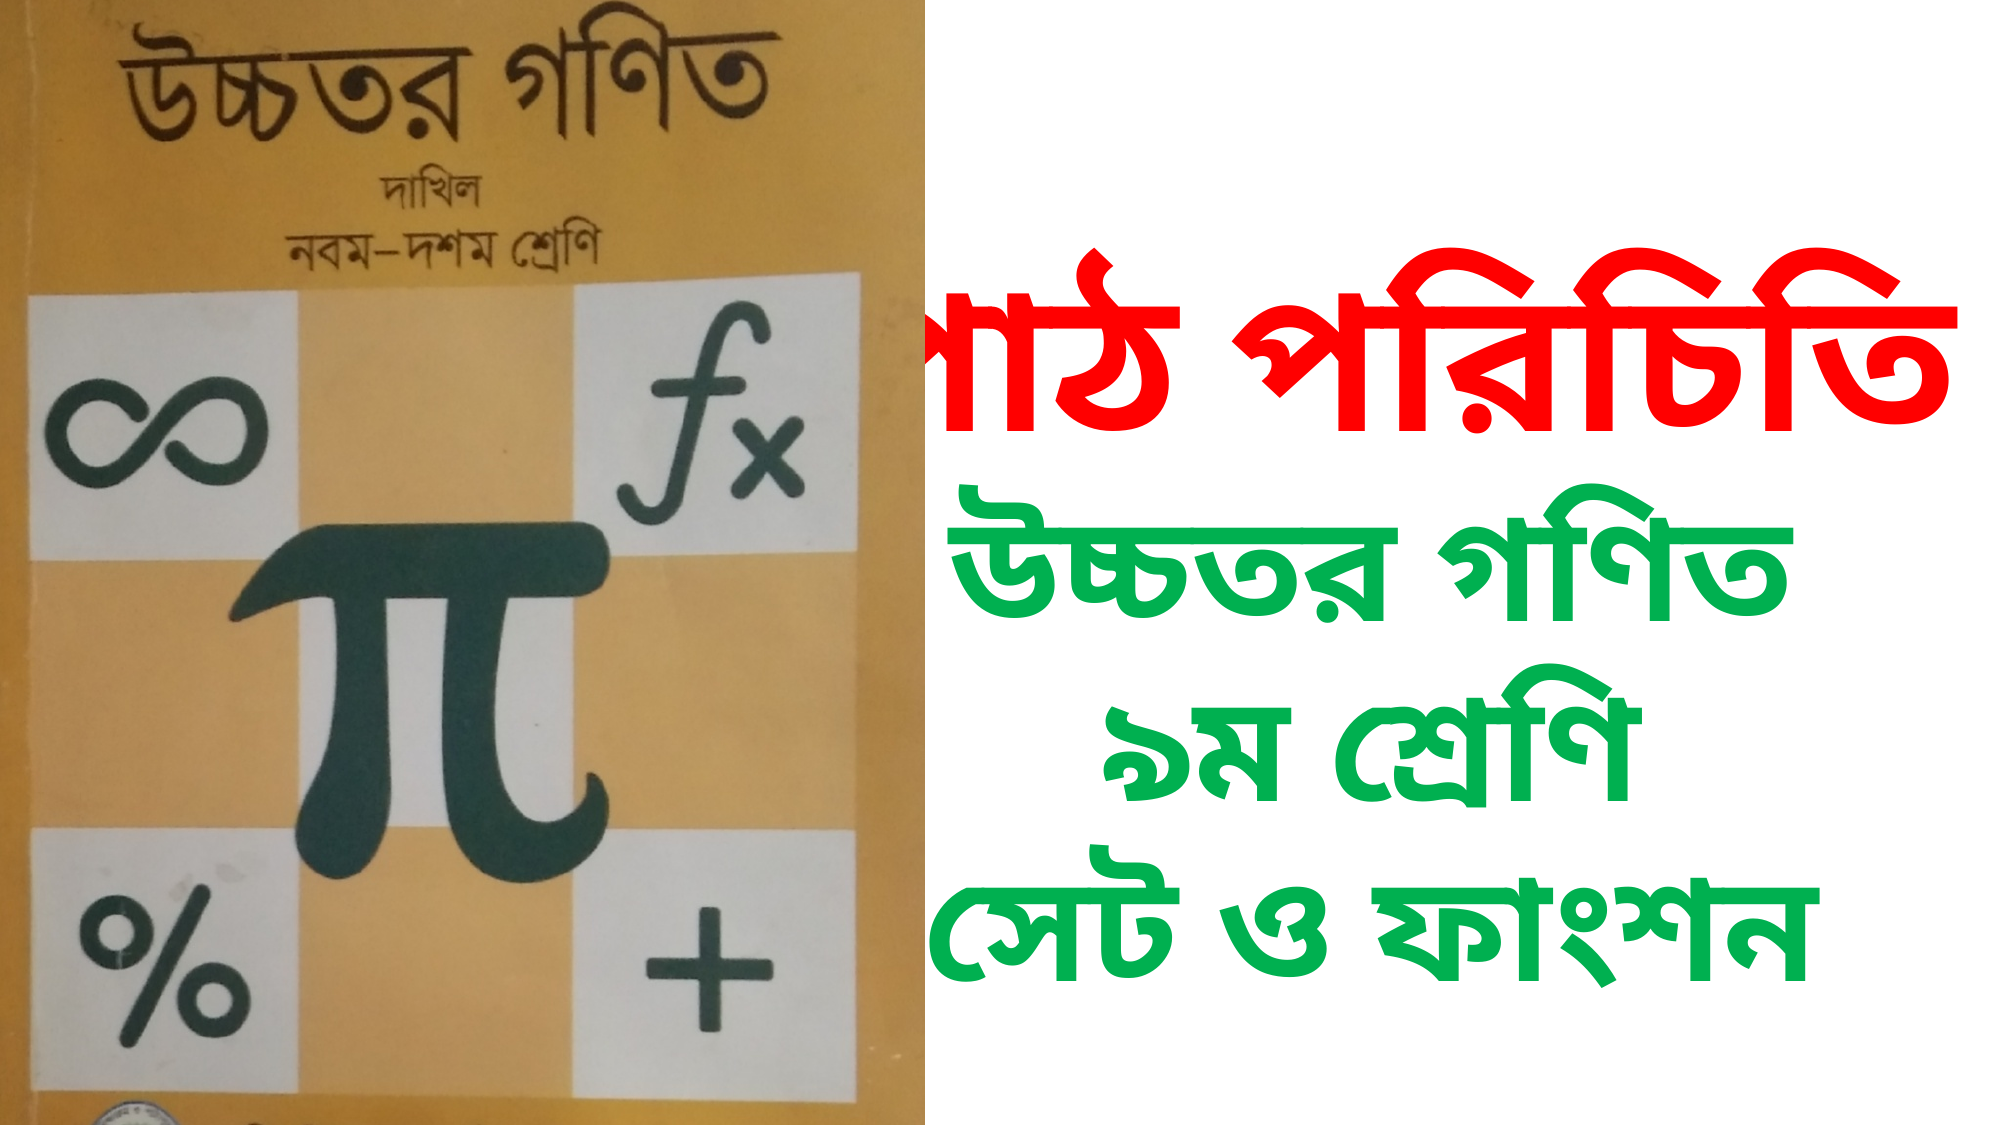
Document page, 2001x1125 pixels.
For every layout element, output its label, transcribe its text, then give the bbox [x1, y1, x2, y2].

text_box পাঠ পরিচিতি উচ্চতর গণিত ৯ম শ্রেণি সেট ও ফাংশন [925, 224, 2000, 1125]
picture [0, 0, 925, 1125]
